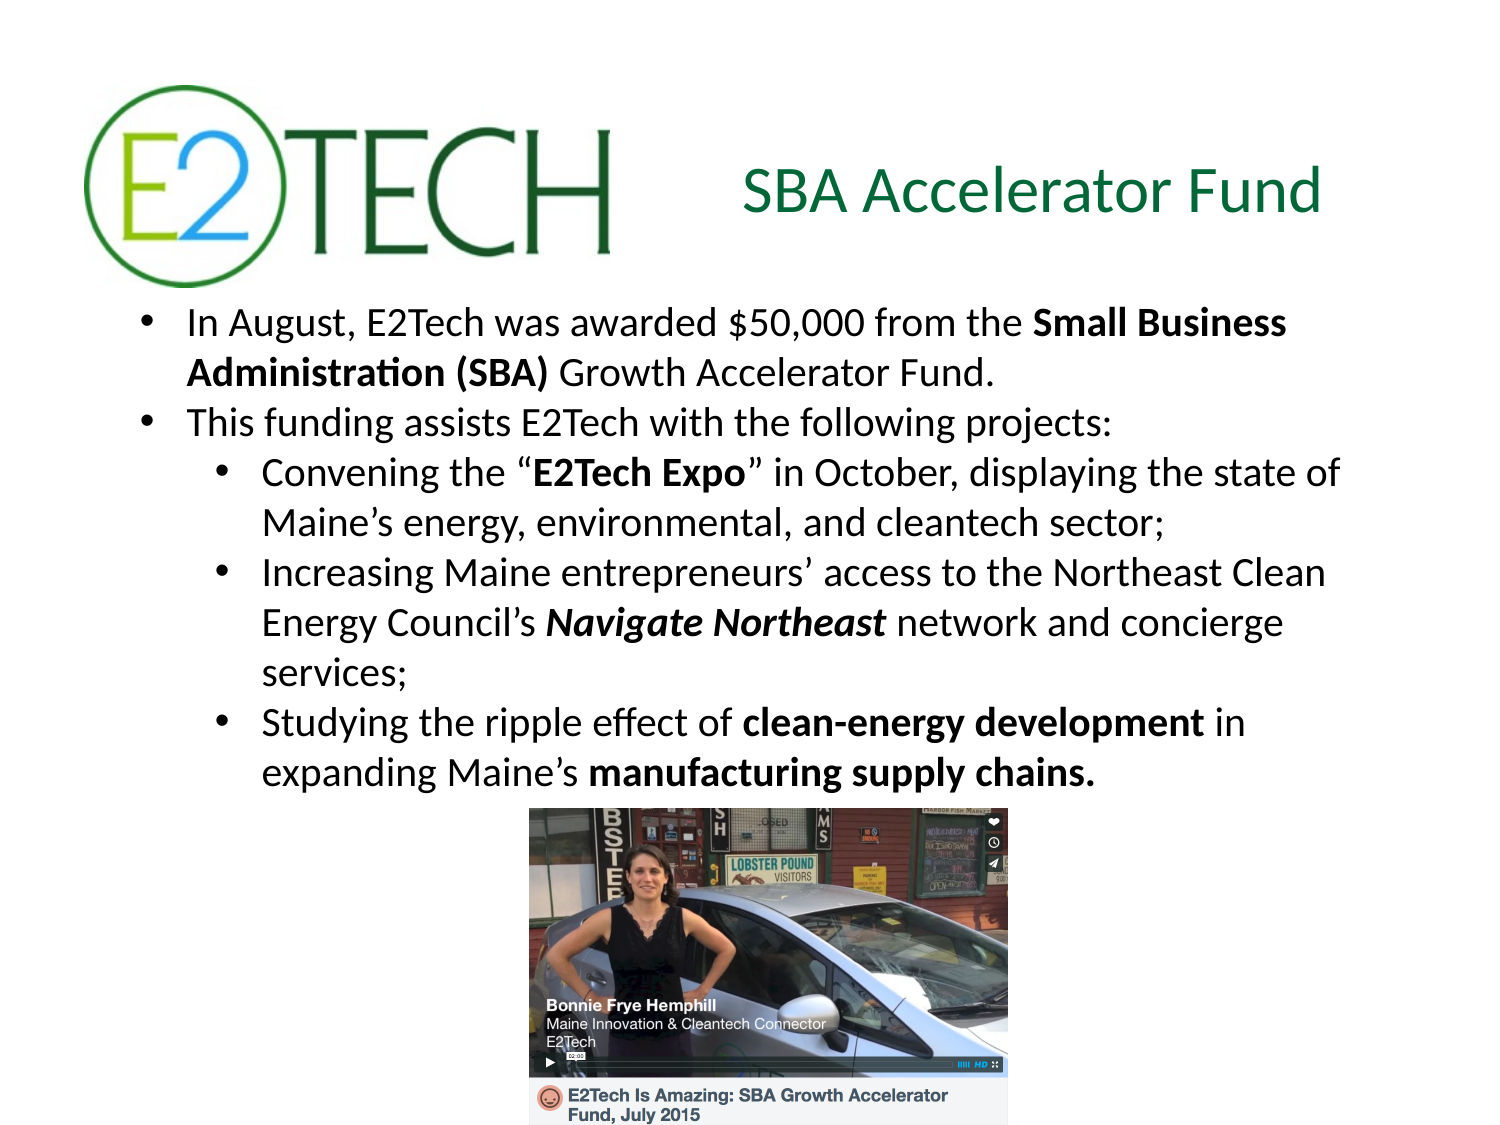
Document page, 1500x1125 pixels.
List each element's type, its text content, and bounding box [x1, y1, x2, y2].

text_box SBA Accelerator Fund [613, 138, 1458, 234]
text_box In August, E2Tech was awarded $50,000 from the Small Business Administration (SBA) Growth Accelerator Fund. This funding assists E2Tech with the following projects: Convening the “E2Tech Expo” in October, displaying the state of Maine’s energy, environmental, and cleantech sector; Increasing Maine entrepreneurs’ access to the Northeast Clean Energy Council’s Navigate Northeast network and concierge services; Studying the ripple effect of clean-energy development in expanding Maine’s manufacturing supply chains. [125, 287, 1414, 803]
picture [84, 84, 610, 288]
picture [520, 800, 1019, 1125]
